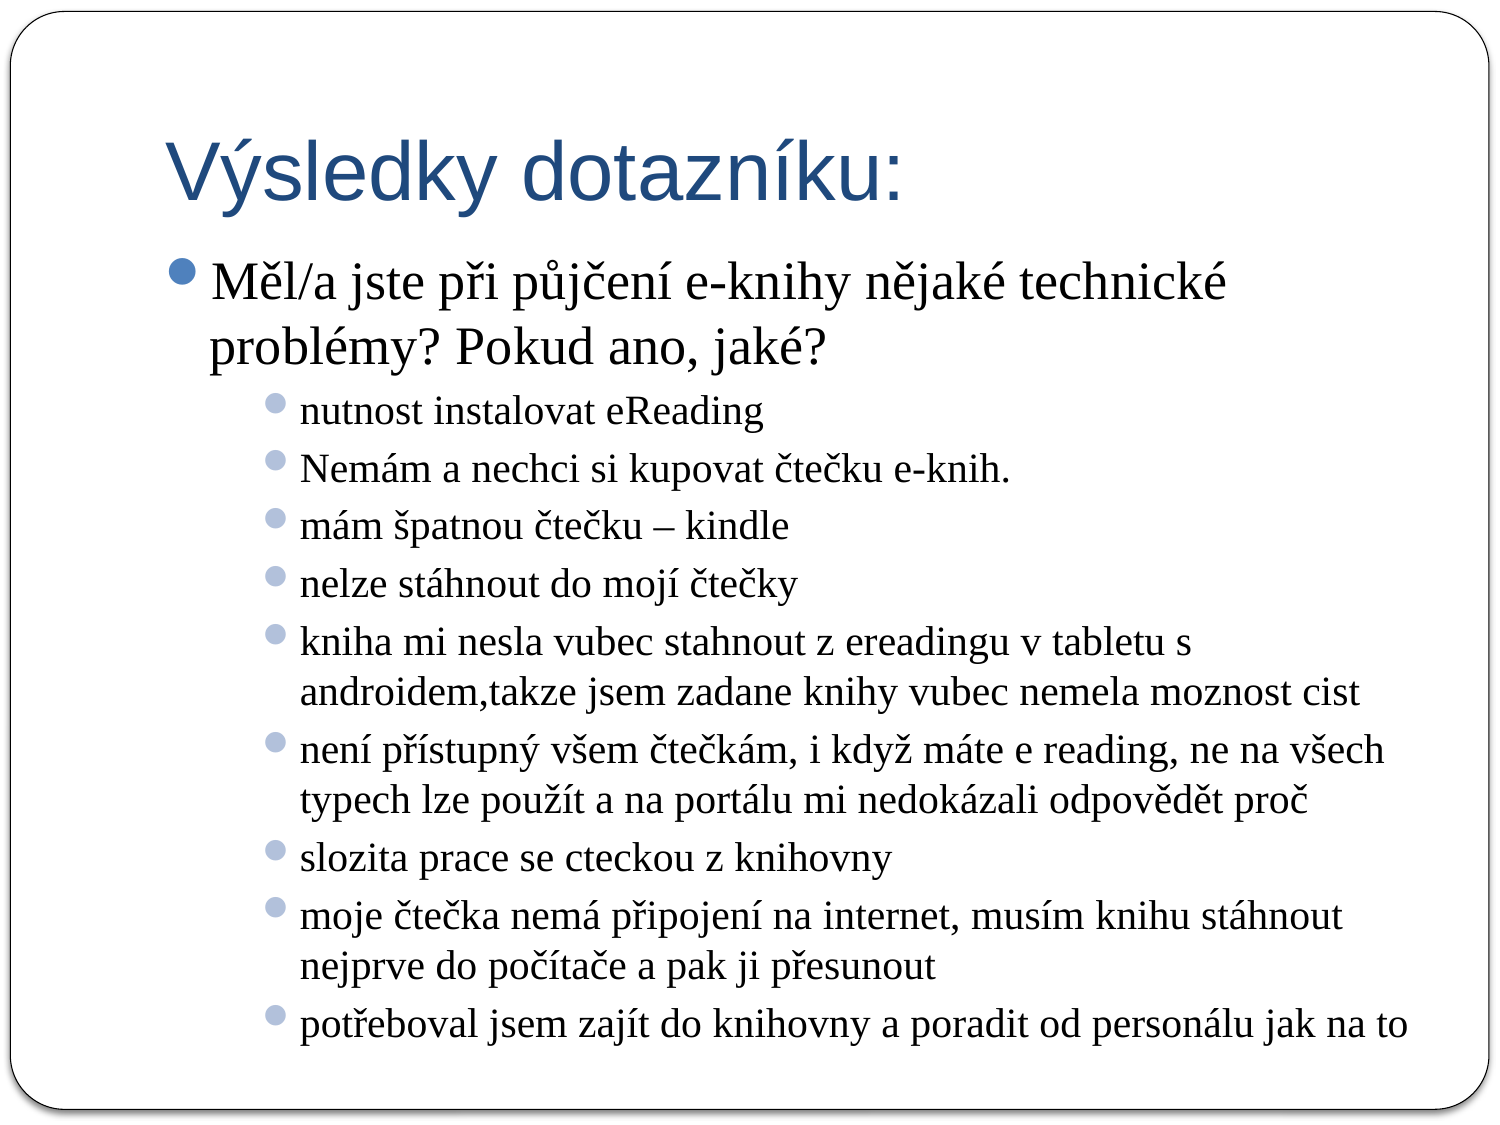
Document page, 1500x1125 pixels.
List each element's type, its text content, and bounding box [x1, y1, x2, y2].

list Měl/a jste při půjčení e-knihy nějaké technické problémy? Pokud ano, jaké? nutnost instalovat eReading Nemám a nechci si kupovat čtečku e-knih. mám špatnou čtečku – kindle nelze stáhnout do mojí čtečky kniha mi nesla vubec stahnout z ereadingu v tabletu s androidem,takze jsem zadane knihy vubec nemela moznost cist není přístupný všem čtečkám, i když máte e reading, ne na všech typech lze použít a na portálu mi nedokázali odpovědět proč slozita prace se cteckou z knihovny moje čtečka nemá připojení na internet, musím knihu stáhnout nejprve do počítače a pak ji přesunout potřeboval jsem zajít do knihovny a poradit od personálu jak na to [149, 237, 1454, 1079]
title Výsledky dotazníku: [149, 44, 1426, 233]
